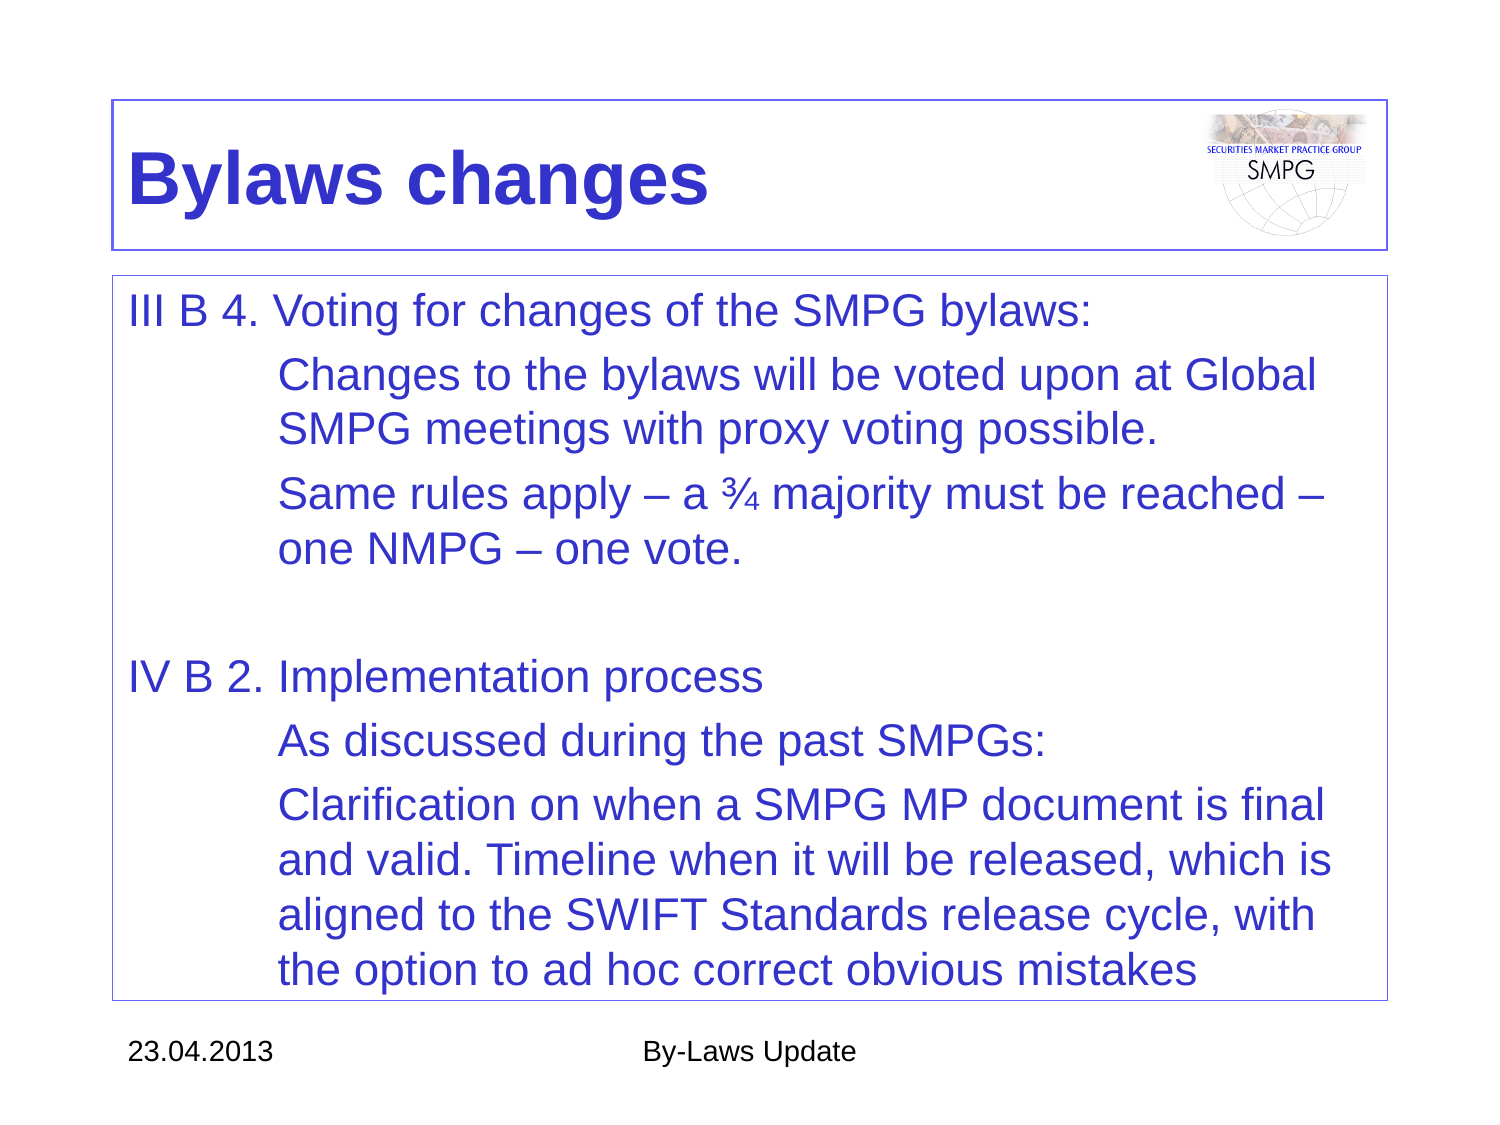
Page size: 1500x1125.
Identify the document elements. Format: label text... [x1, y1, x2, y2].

picture [1191, 101, 1380, 243]
footer By-Laws Update [512, 1025, 988, 1100]
title Bylaws changes [112, 99, 1388, 250]
list III B 4. Voting for changes of the SMPG bylaws: Changes to the bylaws will be voted upon at Global SMPG meetings with proxy voting possible. Same rules apply – a ¾ majority must be reached – one NMPG – one vote. IV B 2. Implementation process As discussed during the past SMPGs: Clarification on when a SMPG MP document is final and valid. Timeline when it will be released, which is aligned to the SWIFT Standards release cycle, with the option to ad hoc correct obvious mistakes [112, 275, 1388, 1000]
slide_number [112, 1025, 425, 1100]
